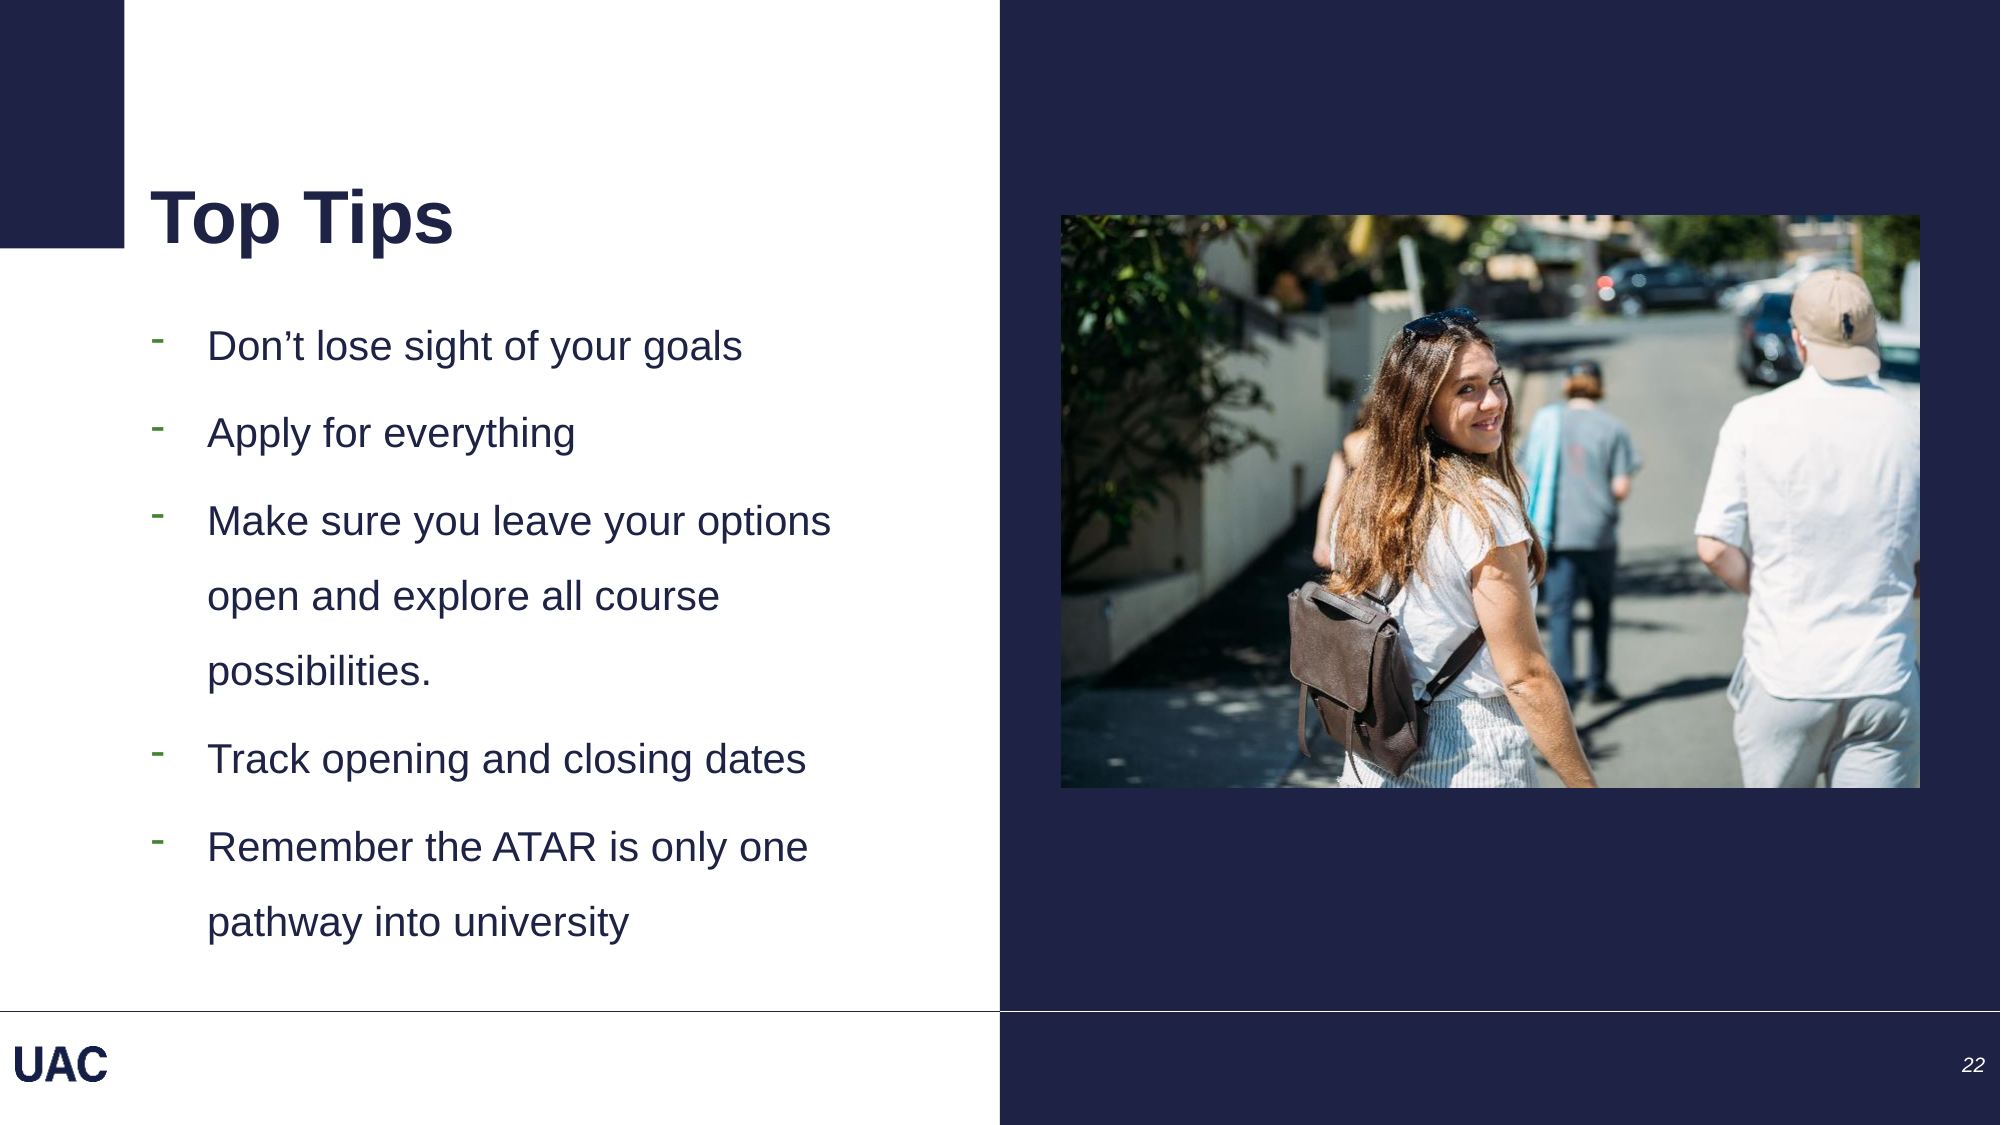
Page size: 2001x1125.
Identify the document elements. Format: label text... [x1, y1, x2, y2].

subtitle Don’t lose sight of your goals Apply for everything Make sure you leave your options open and explore all course possibilities. Track opening and closing dates Remember the ATAR is only one pathway into university [135, 278, 939, 966]
slide_number 22 [1875, 1034, 2000, 1094]
title Top Tips [135, 0, 939, 275]
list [1061, 215, 1920, 788]
picture [15, 1046, 107, 1082]
